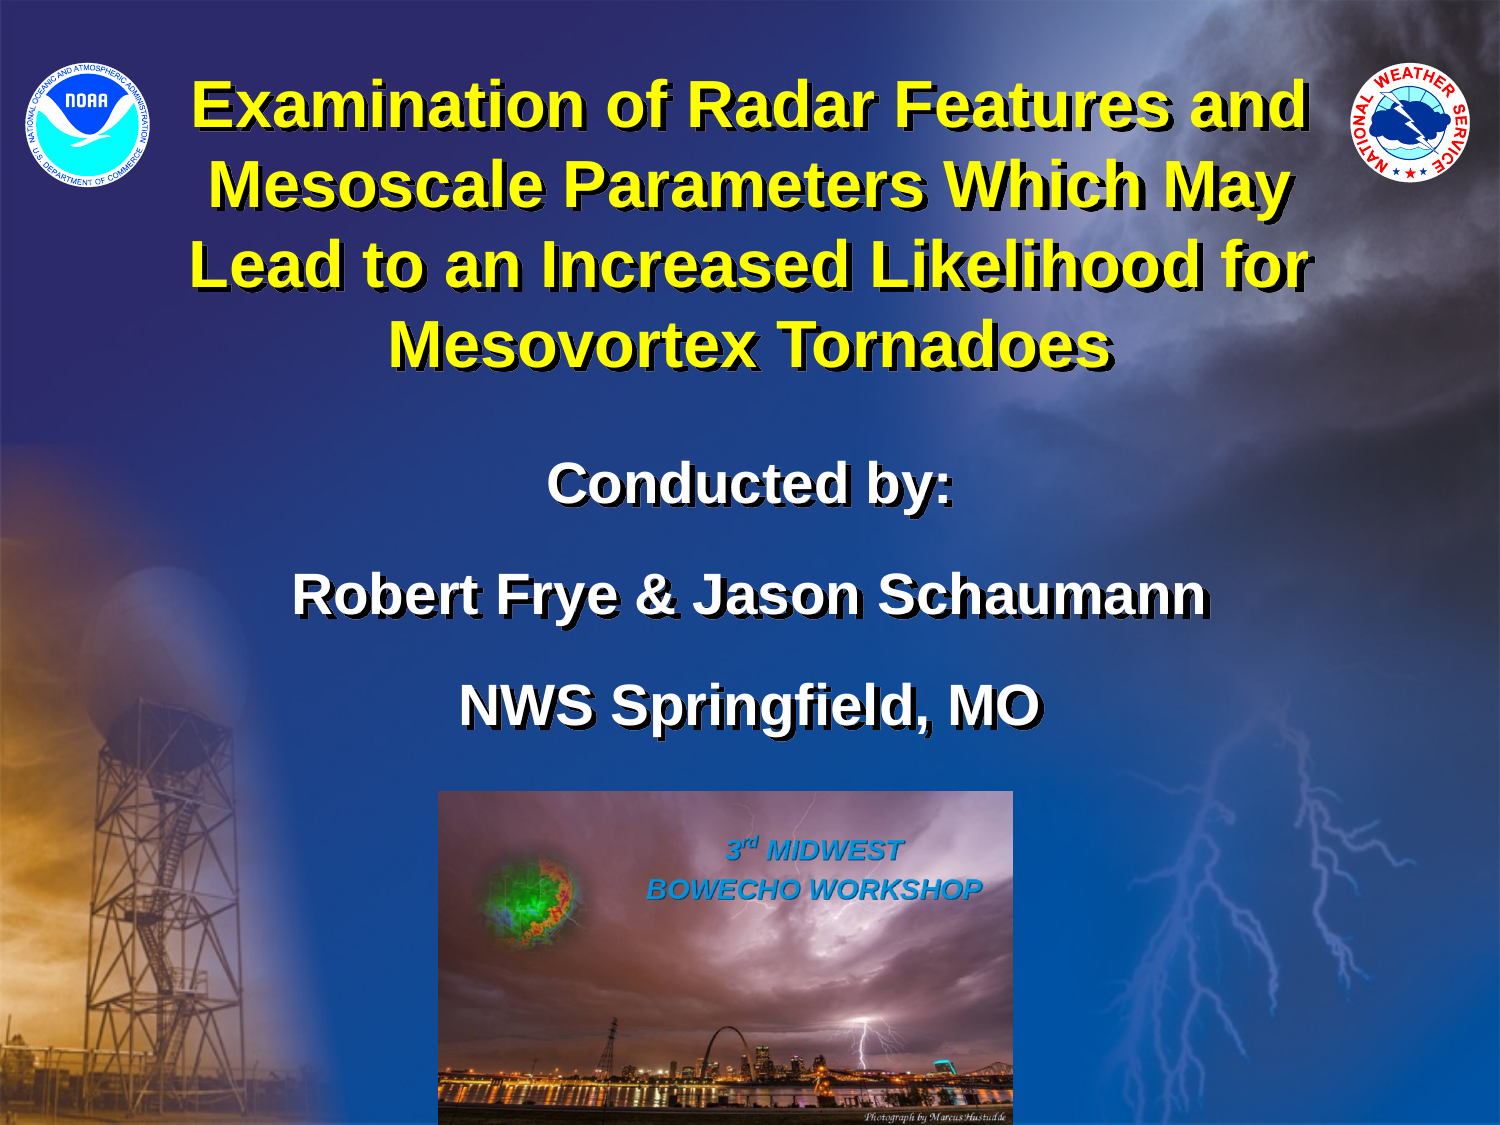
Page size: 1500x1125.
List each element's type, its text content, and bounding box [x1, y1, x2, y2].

title Examination of Radar Features and Mesoscale Parameters Which May Lead to an Increased Likelihood for Mesovortex Tornadoes [112, 99, 1388, 342]
subtitle Conducted by: Robert Frye & Jason Schaumann NWS Springfield, MO [224, 437, 1276, 726]
picture [0, 0, 1500, 1125]
